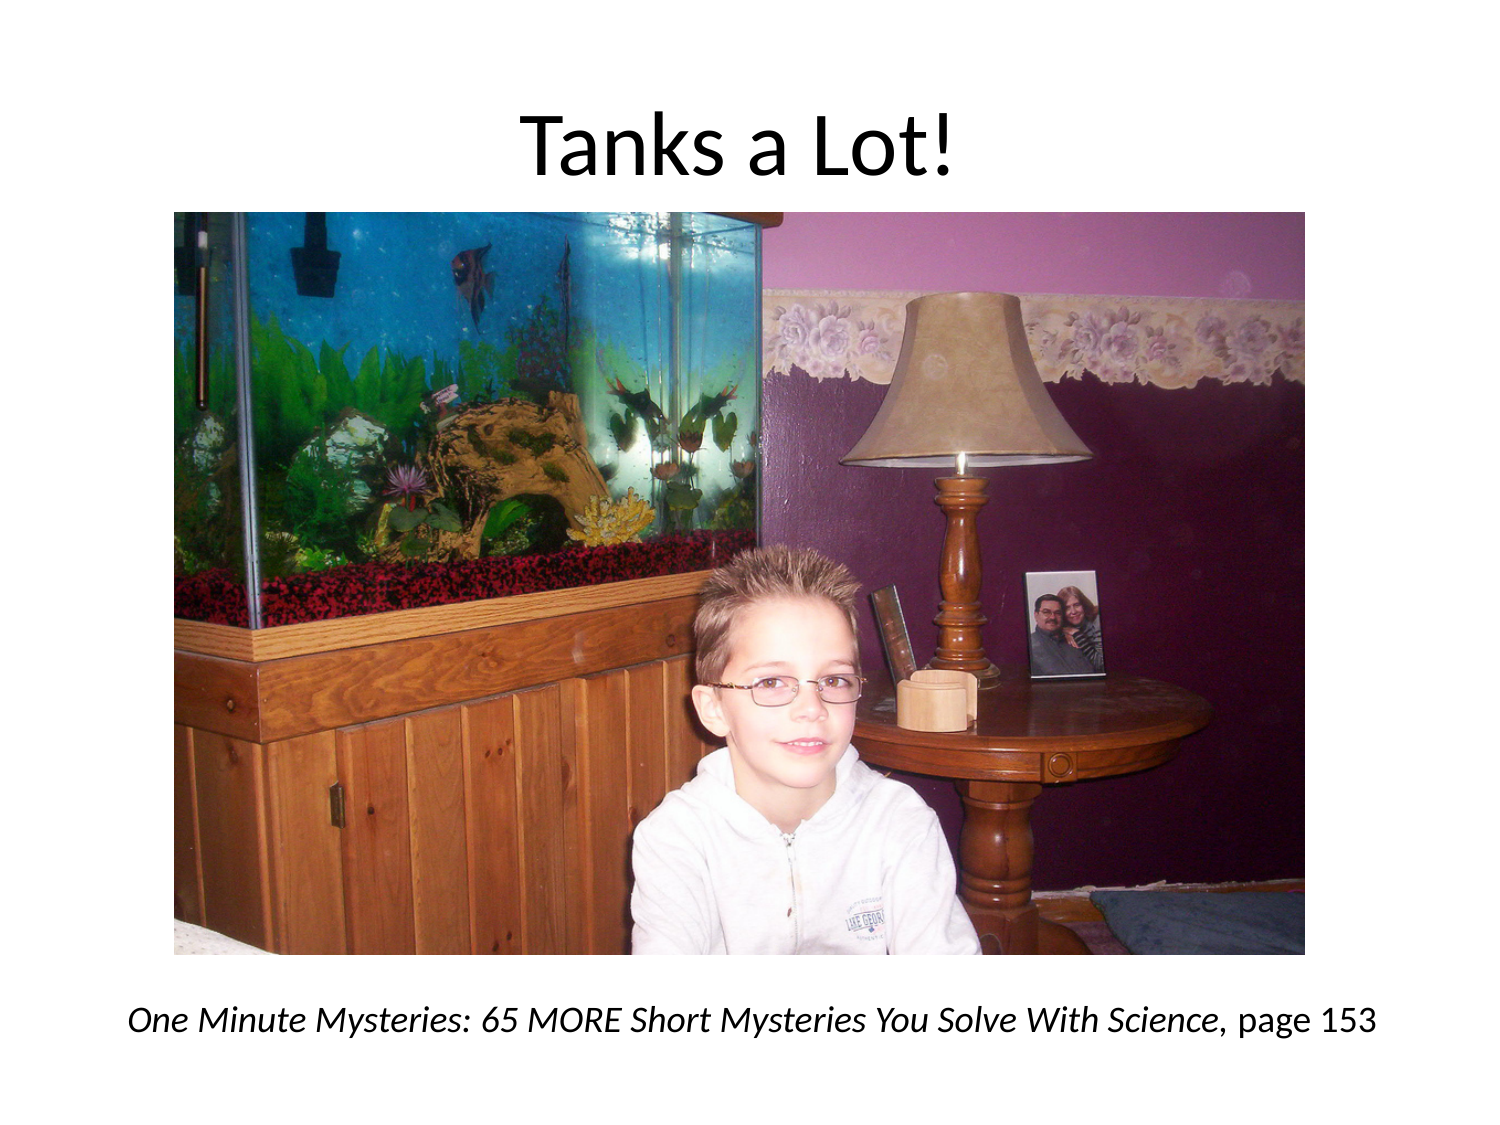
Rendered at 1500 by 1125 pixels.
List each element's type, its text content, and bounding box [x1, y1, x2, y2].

text_box One Minute Mysteries: 65 MORE Short Mysteries You Solve With Science, page 153 [112, 987, 1463, 1048]
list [174, 212, 1305, 956]
title Tanks a Lot! [75, 45, 1425, 233]
